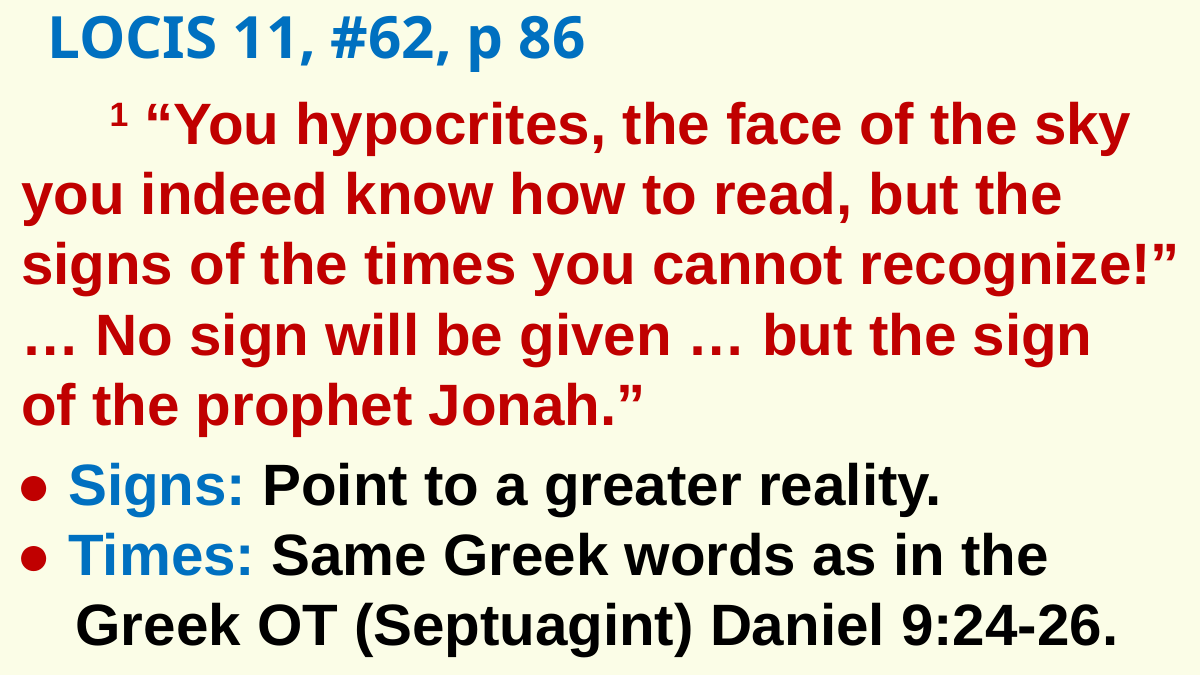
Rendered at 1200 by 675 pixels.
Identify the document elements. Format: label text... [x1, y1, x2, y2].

text_box ● Signs: Point to a greater reality. ● Times: Same Greek words as in the Greek OT (Septuagint) Daniel 9:24-26. [2, 439, 1196, 665]
text_box … No sign will be given … but the sign of the prophet Jonah.” [6, 289, 1121, 445]
text_box LOCIS 11, #62, p 86 [33, 0, 833, 78]
text_box 1 “You hypocrites, the face of the sky you indeed know how to read, but the signs of the times you cannot recognize!” [6, 78, 1200, 304]
